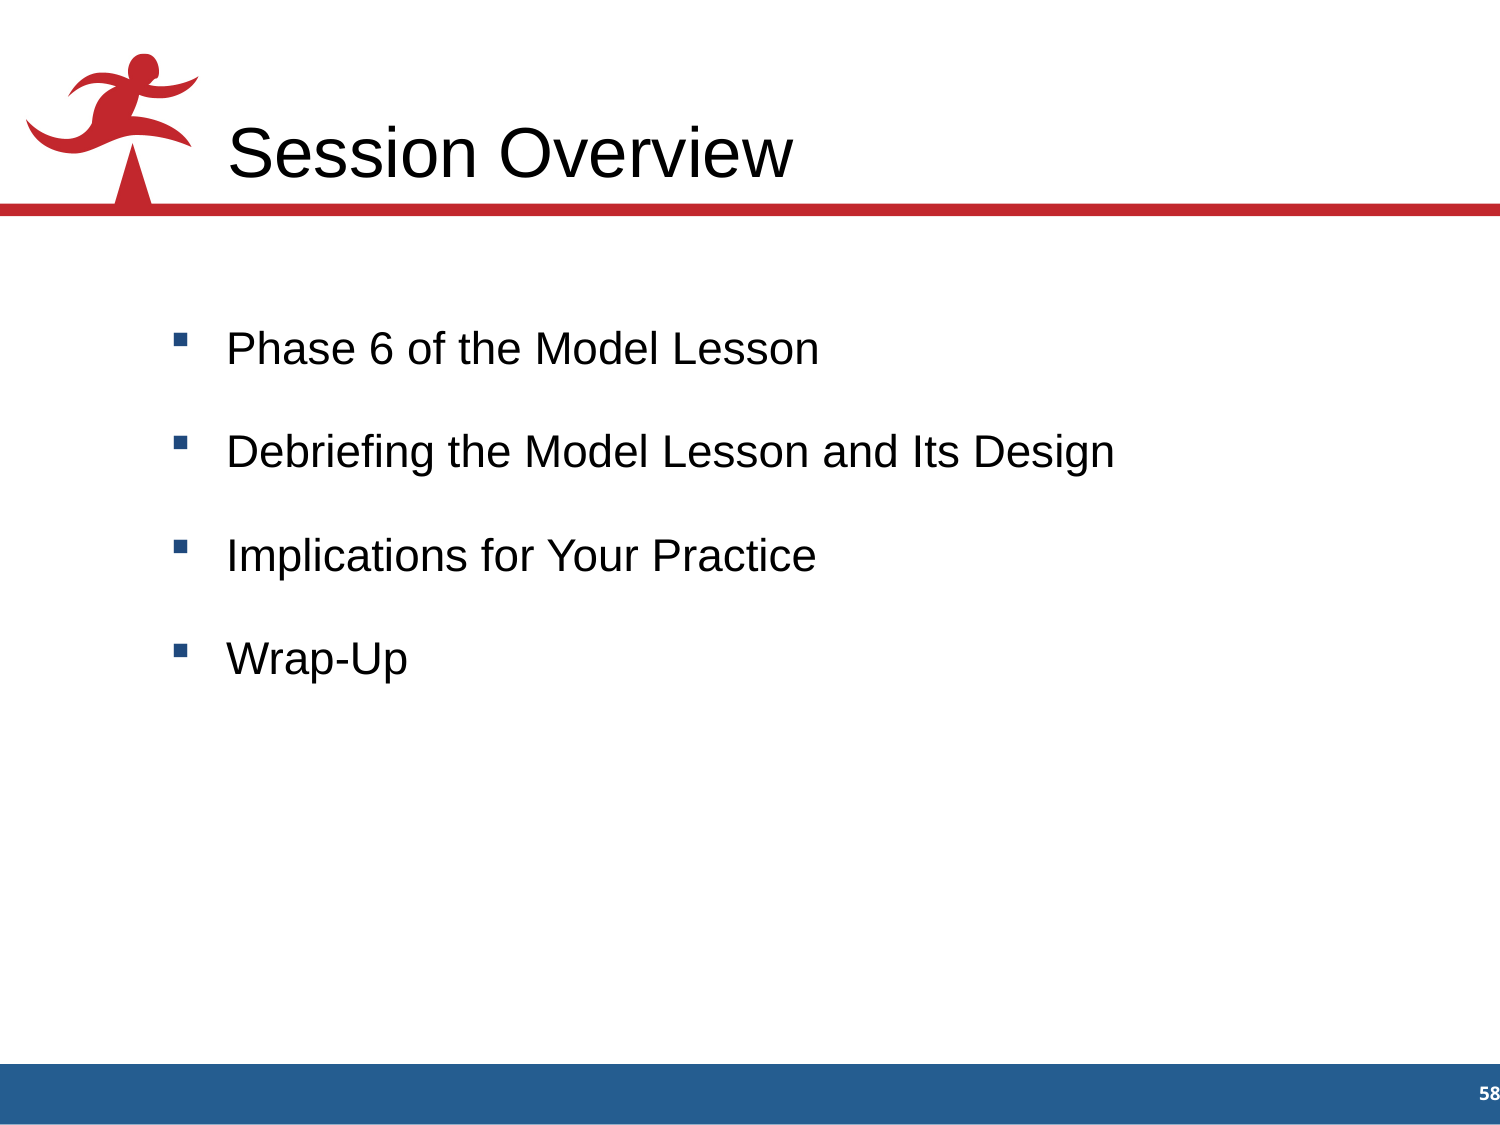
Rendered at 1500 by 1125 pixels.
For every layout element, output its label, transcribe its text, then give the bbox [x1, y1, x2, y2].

picture [0, 0, 1500, 1125]
list Phase 6 of the Model Lesson Debriefing the Model Lesson and Its Design Implications for Your Practice Wrap-Up [99, 299, 1400, 949]
title Session Overview [212, 50, 1375, 200]
